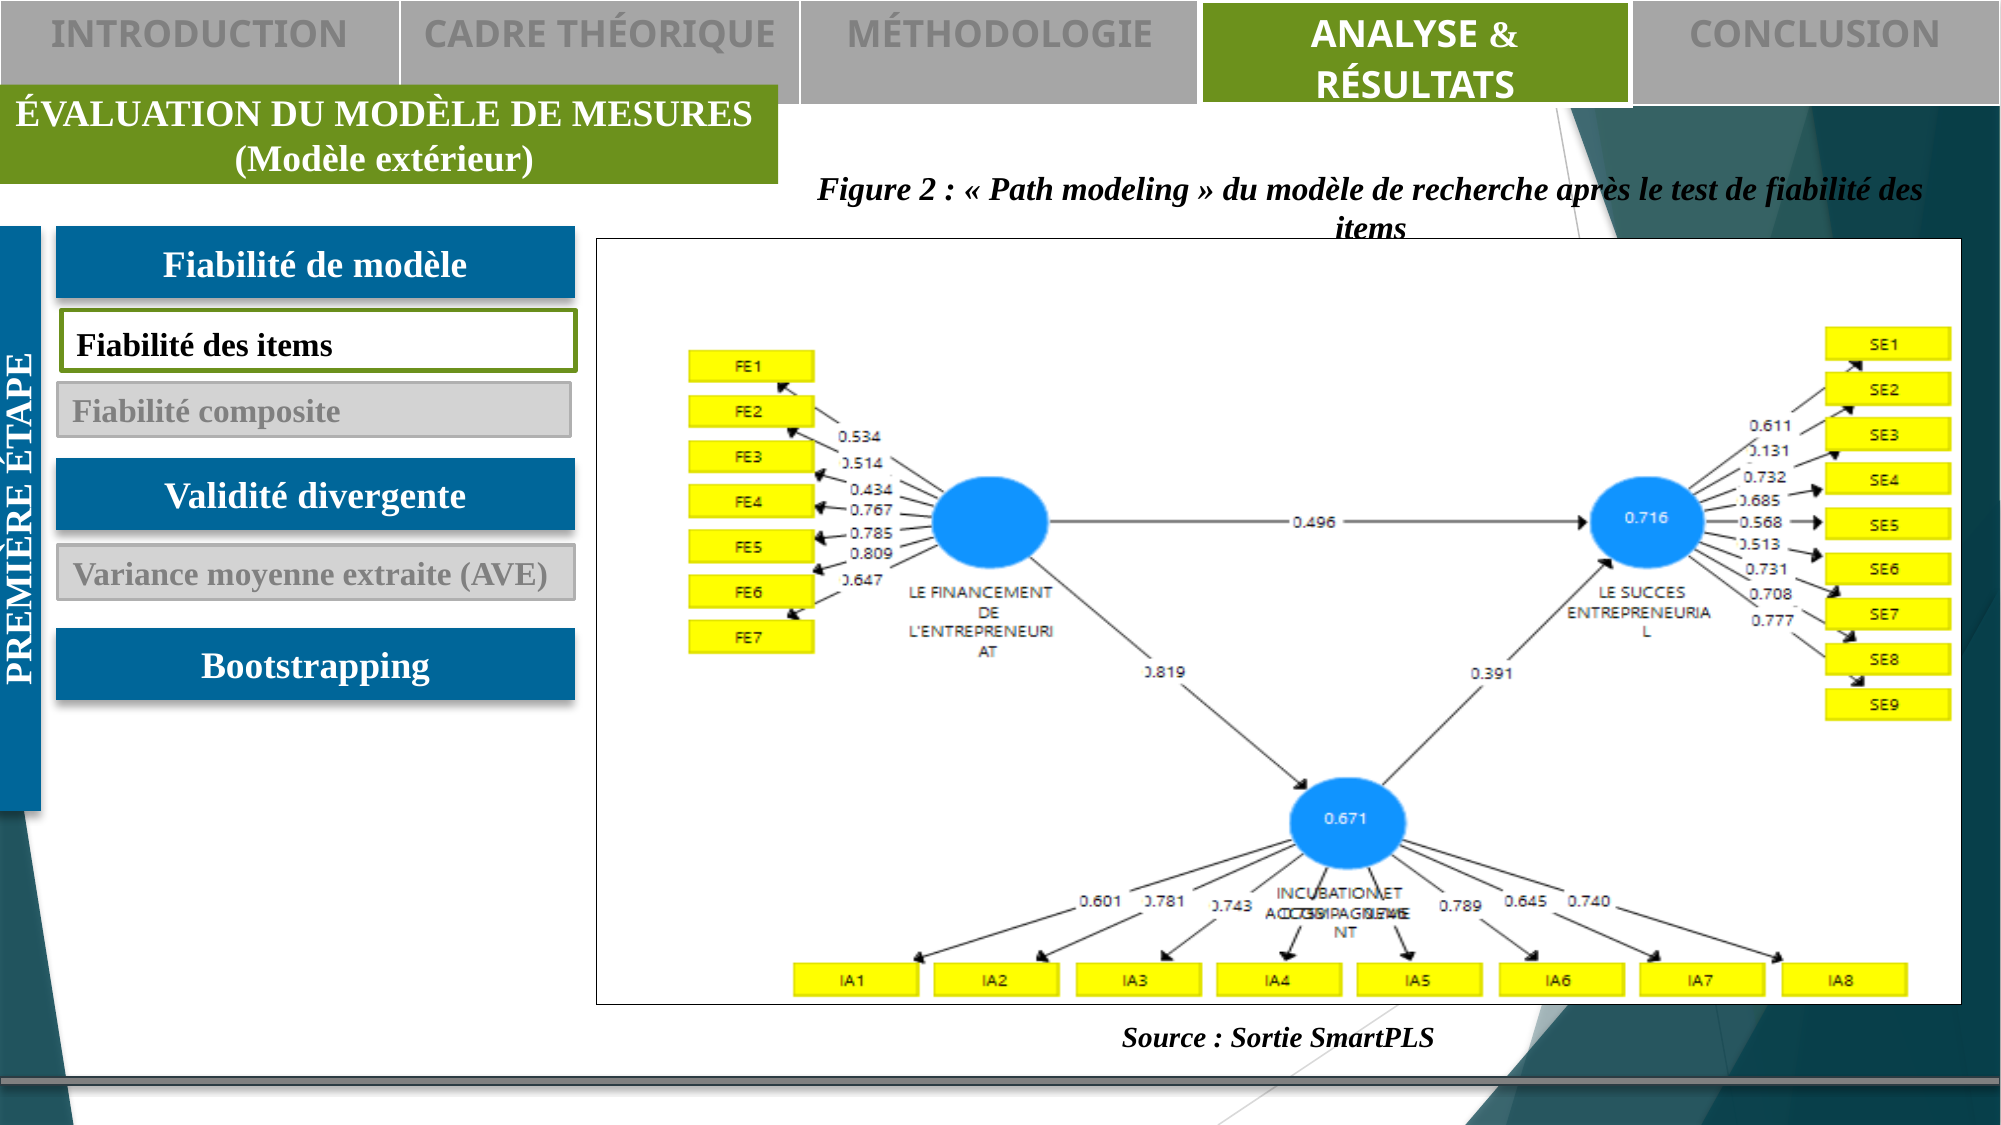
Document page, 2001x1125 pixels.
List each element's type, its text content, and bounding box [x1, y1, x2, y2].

text_box Fiabilité de modèle [56, 226, 575, 298]
table_header MÉTHODOLOGIE [801, 1, 1197, 104]
text_box Figure 2 : « Path modeling » du modèle de recherche après le test de fiabilité des items [780, 159, 1962, 237]
table_header INTRODUCTION [1, 1, 399, 83]
text_box Fiabilité composite [56, 381, 572, 438]
text_box [0, 1076, 2000, 1086]
text_box Bootstrapping [56, 628, 575, 700]
text_box PREMIÈRE ÉTAPE [0, 226, 41, 811]
text_box ÉVALUATION DU MODÈLE DE MESURES (Modèle extérieur) [0, 83, 780, 186]
table_header CADRE THÉORIQUE [401, 1, 799, 104]
text_box Fiabilité des items [60, 309, 577, 372]
text_box Validité divergente [56, 458, 575, 530]
text_box Source : Sortie SmartPLS [1032, 1014, 1525, 1062]
table_header CONCLUSION [1633, 1, 1999, 104]
picture [595, 237, 1962, 1005]
table_header ANALYSE & RÉSULTATS [1203, 3, 1628, 102]
text_box Variance moyenne extraite (AVE) [56, 543, 576, 601]
